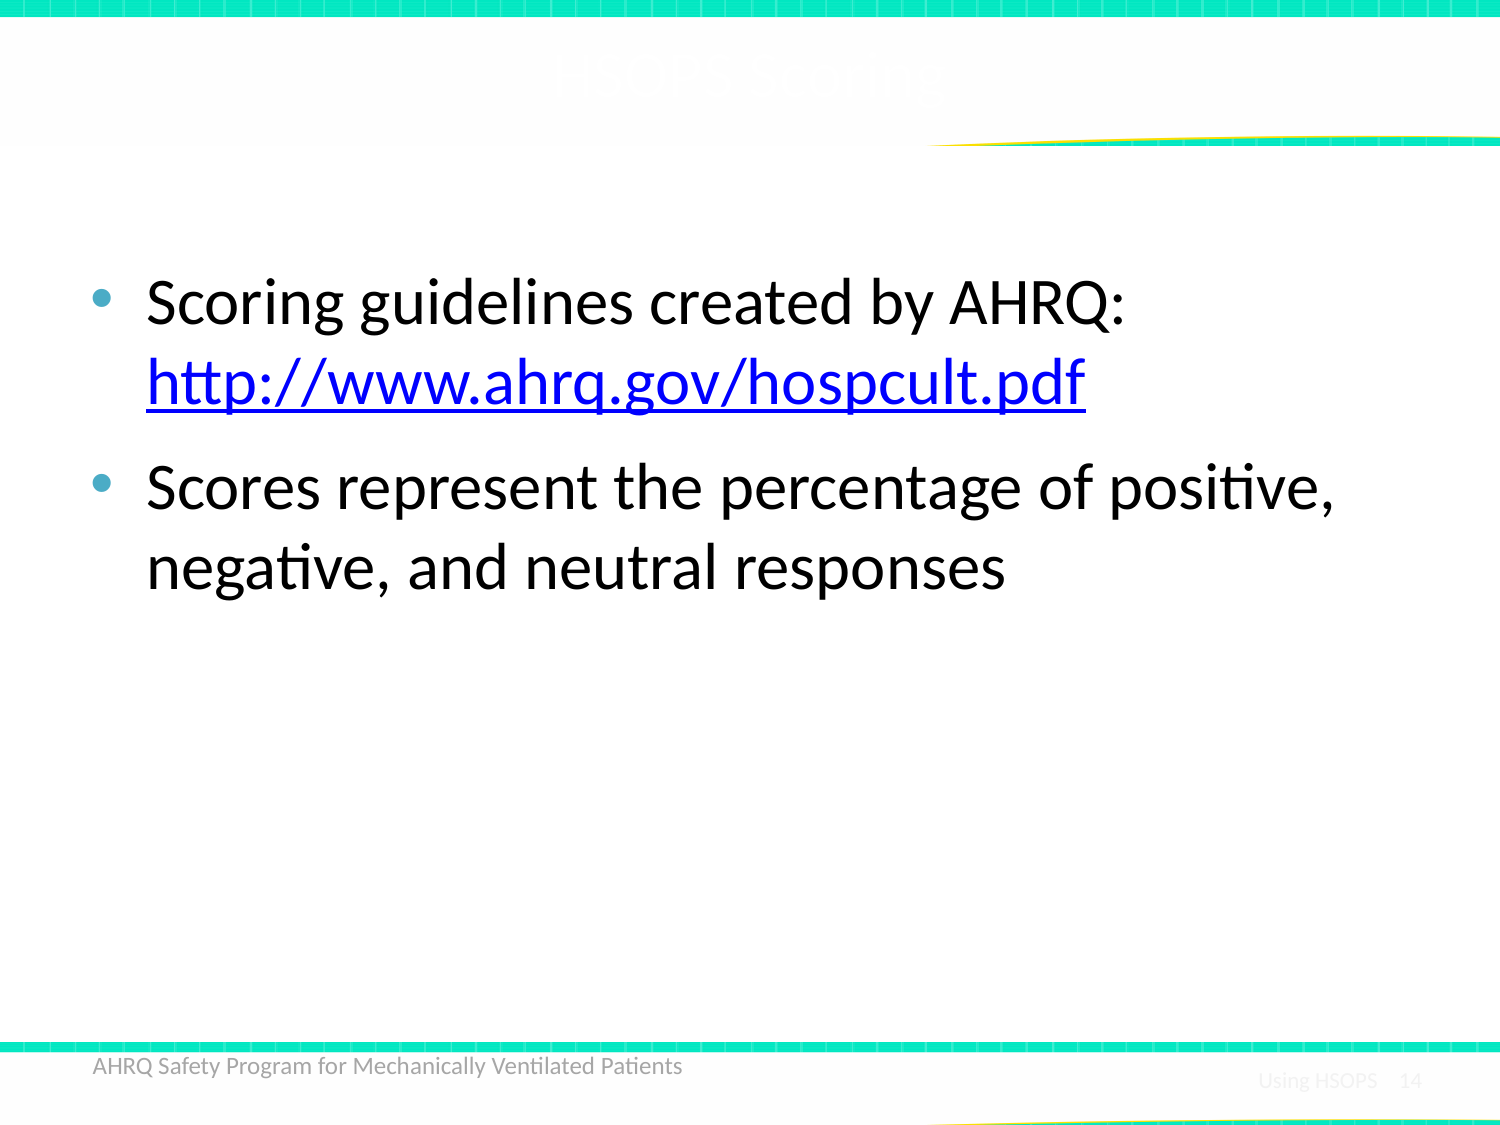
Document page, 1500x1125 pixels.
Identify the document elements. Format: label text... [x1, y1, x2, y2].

picture [0, 0, 1500, 146]
title HSOPS Scoring [75, 5, 1425, 138]
picture [0, 1042, 1500, 1125]
list Scoring guidelines created by AHRQ: http://www.ahrq.gov/hospcult.pdf Scores represent the percentage of positive, negative, and neutral responses [75, 249, 1425, 713]
